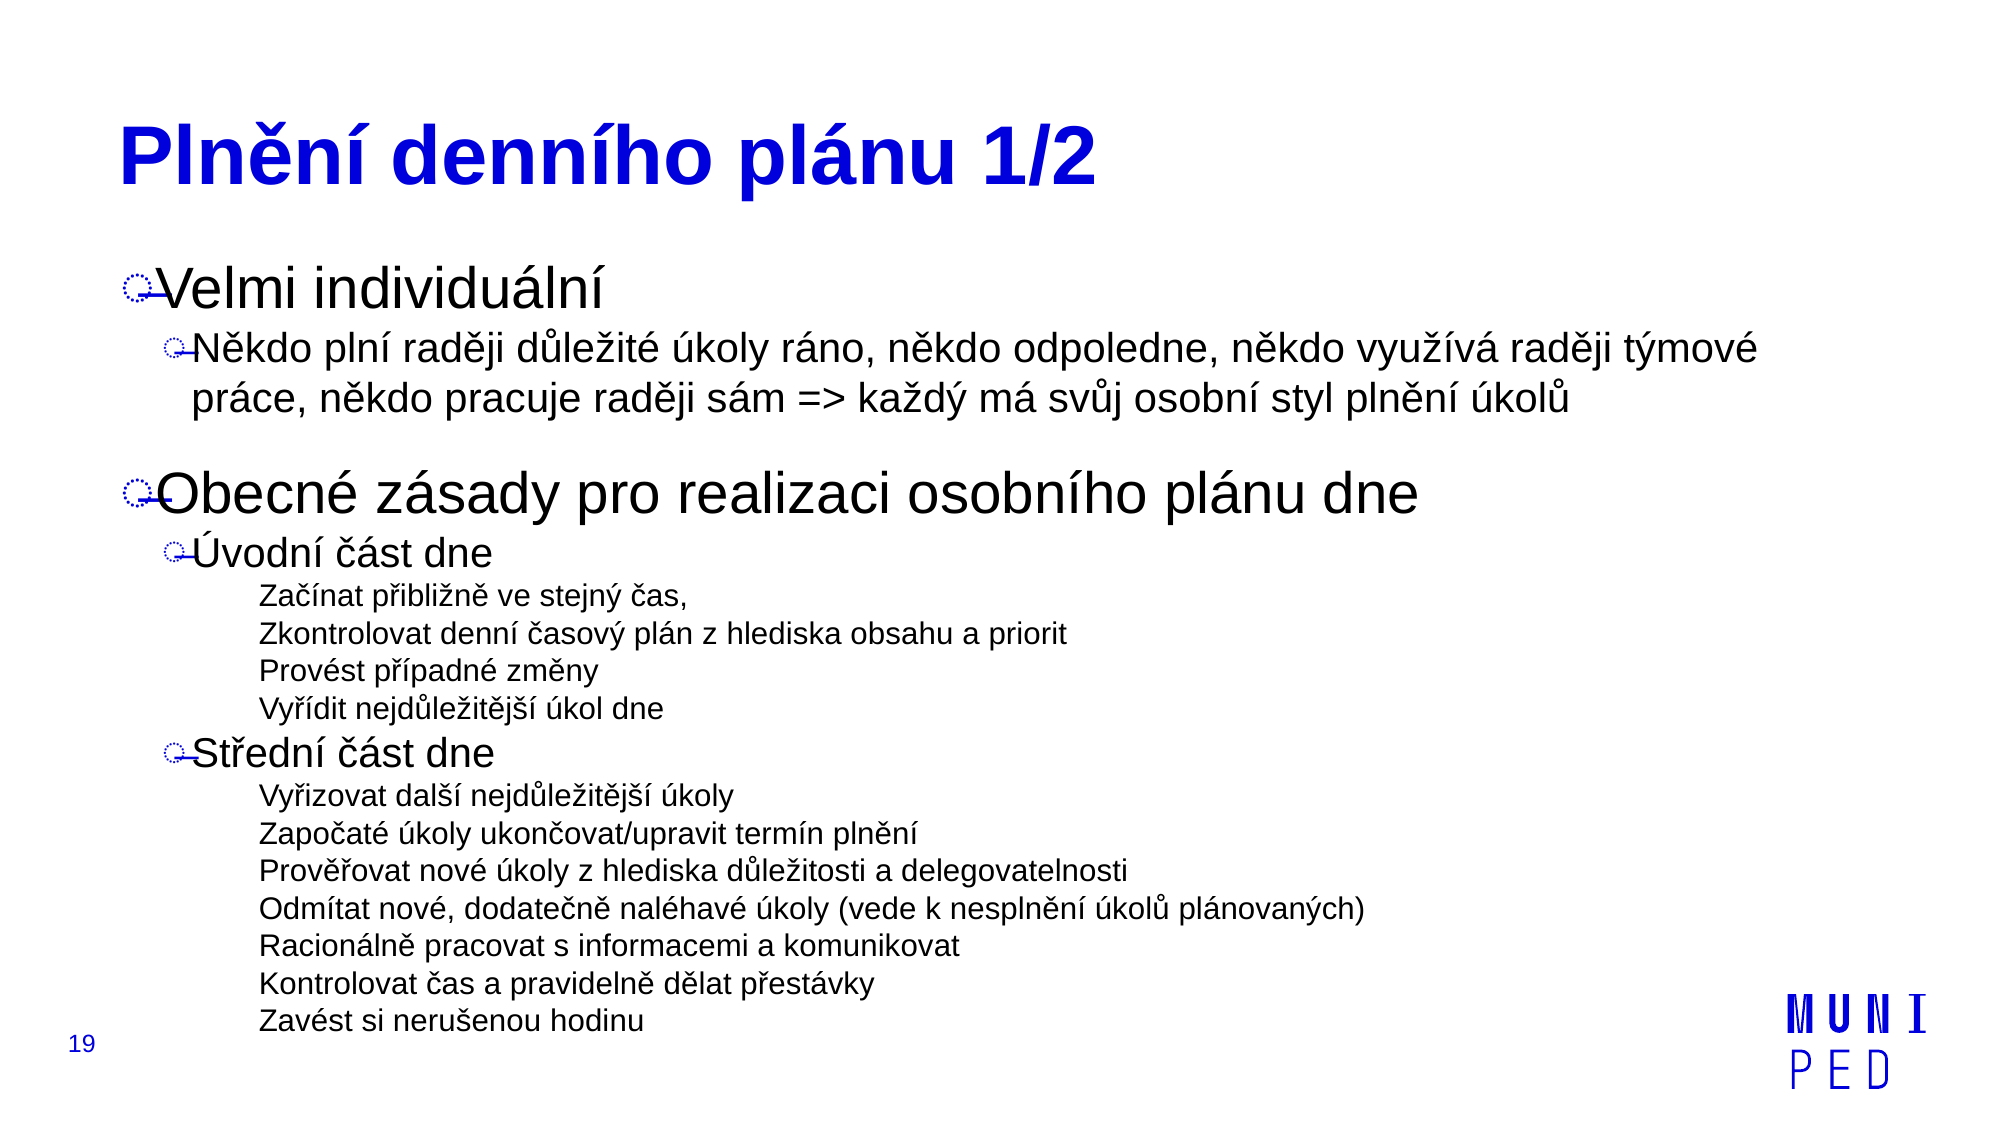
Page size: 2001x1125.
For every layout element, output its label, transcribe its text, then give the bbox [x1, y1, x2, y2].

list Velmi individuální Někdo plní raději důležité úkoly ráno, někdo odpoledne, někdo využívá raději týmové práce, někdo pracuje raději sám => každý má svůj osobní styl plnění úkolů Obecné zásady pro realizaci osobního plánu dne Úvodní část dne Začínat přibližně ve stejný čas, Zkontrolovat denní časový plán z hlediska obsahu a priorit Provést případné změny Vyřídit nejdůležitější úkol dne Střední část dne Vyřizovat další nejdůležitější úkoly Započaté úkoly ukončovat/upravit termín plnění Prověřovat nové úkoly z hlediska důležitosti a delegovatelnosti Odmítat nové, dodatečně naléhavé úkoly (vede k nesplnění úkolů plánovaných) Racionálně pracovat s informacemi a komunikovat Kontrolovat čas a pravidelně dělat přestávky Zavést si nerušenou hodinu [108, 215, 1873, 895]
slide_number 19 [67, 1021, 110, 1063]
title Plnění denního plánu 1/2 [118, 118, 1883, 193]
